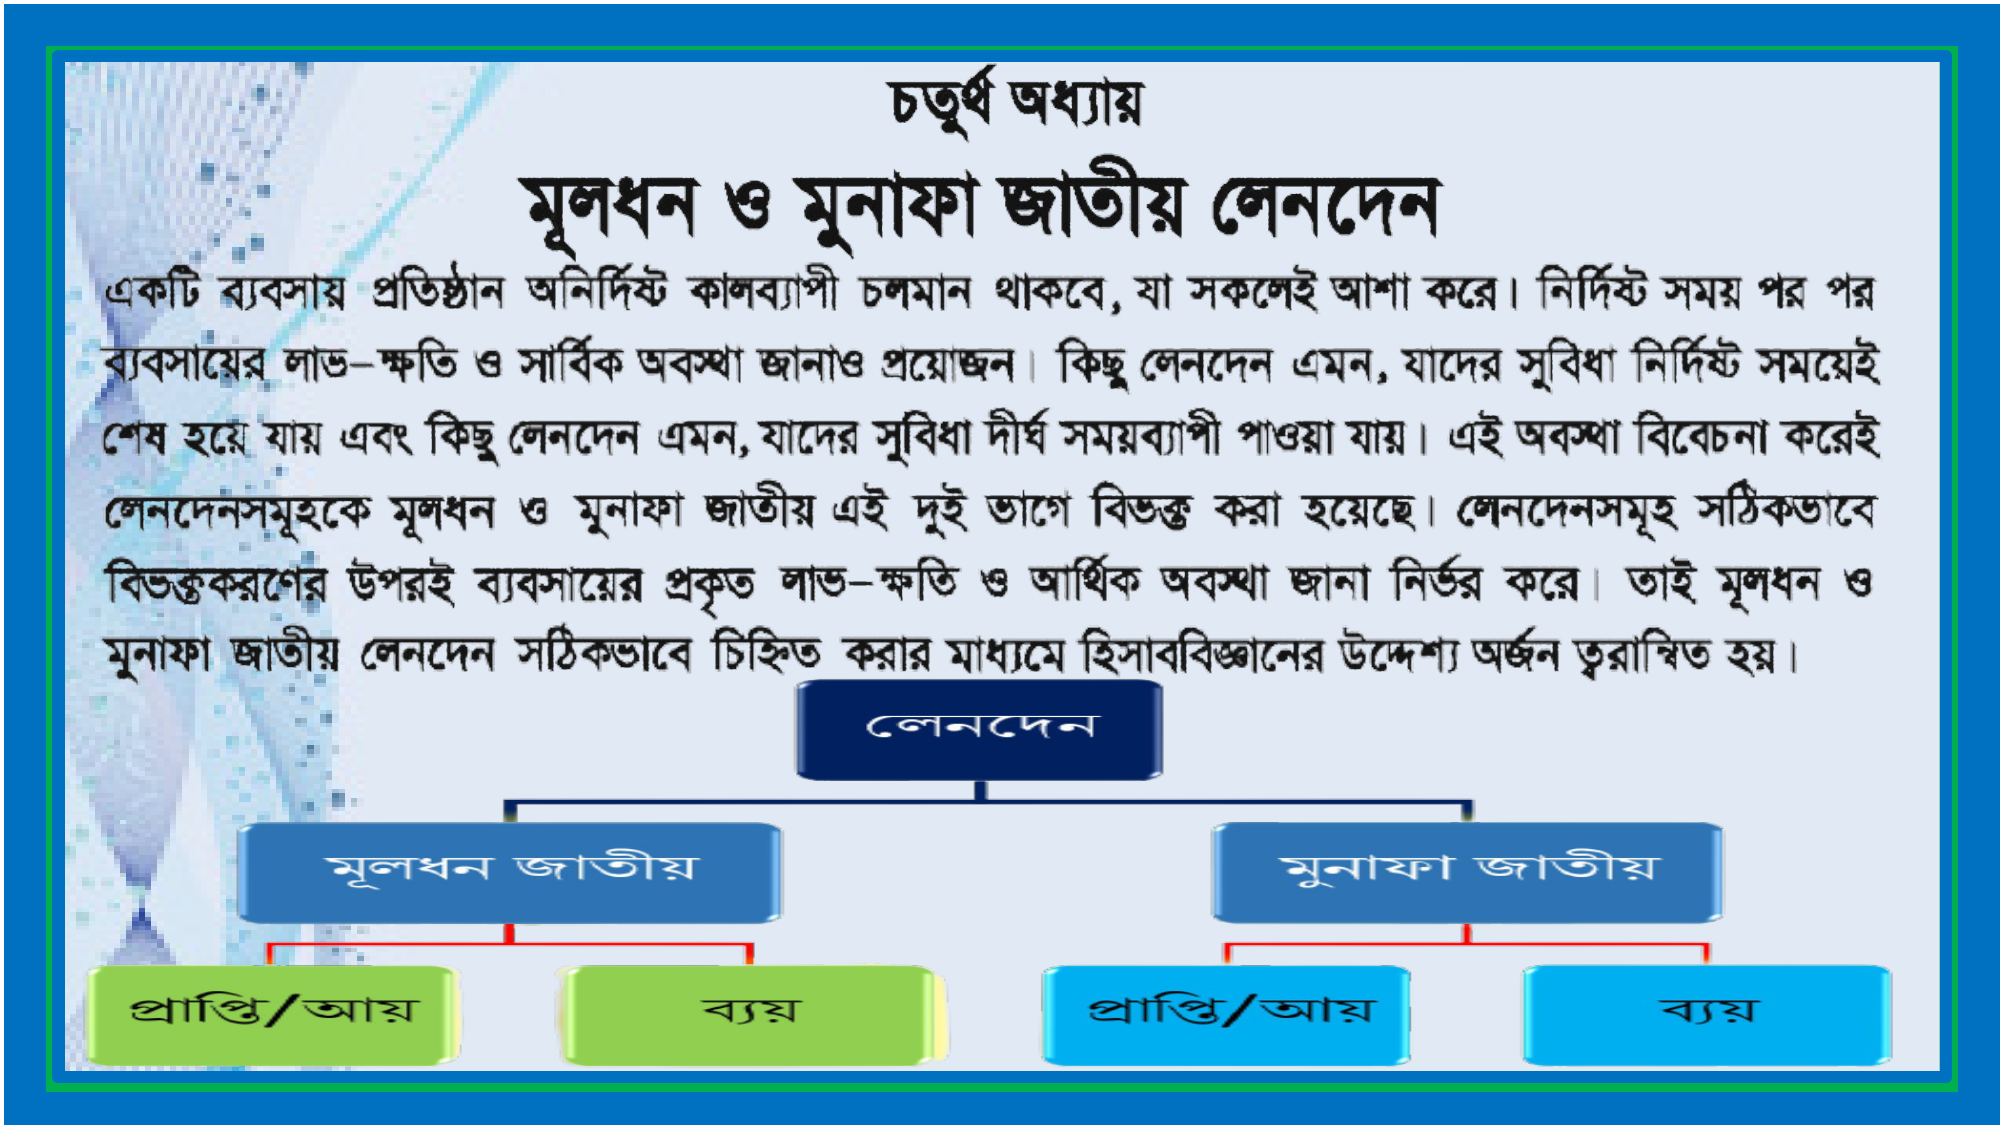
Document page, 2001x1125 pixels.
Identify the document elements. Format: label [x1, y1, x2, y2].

text_box [24, 24, 1980, 1113]
picture [64, 49, 1940, 1075]
